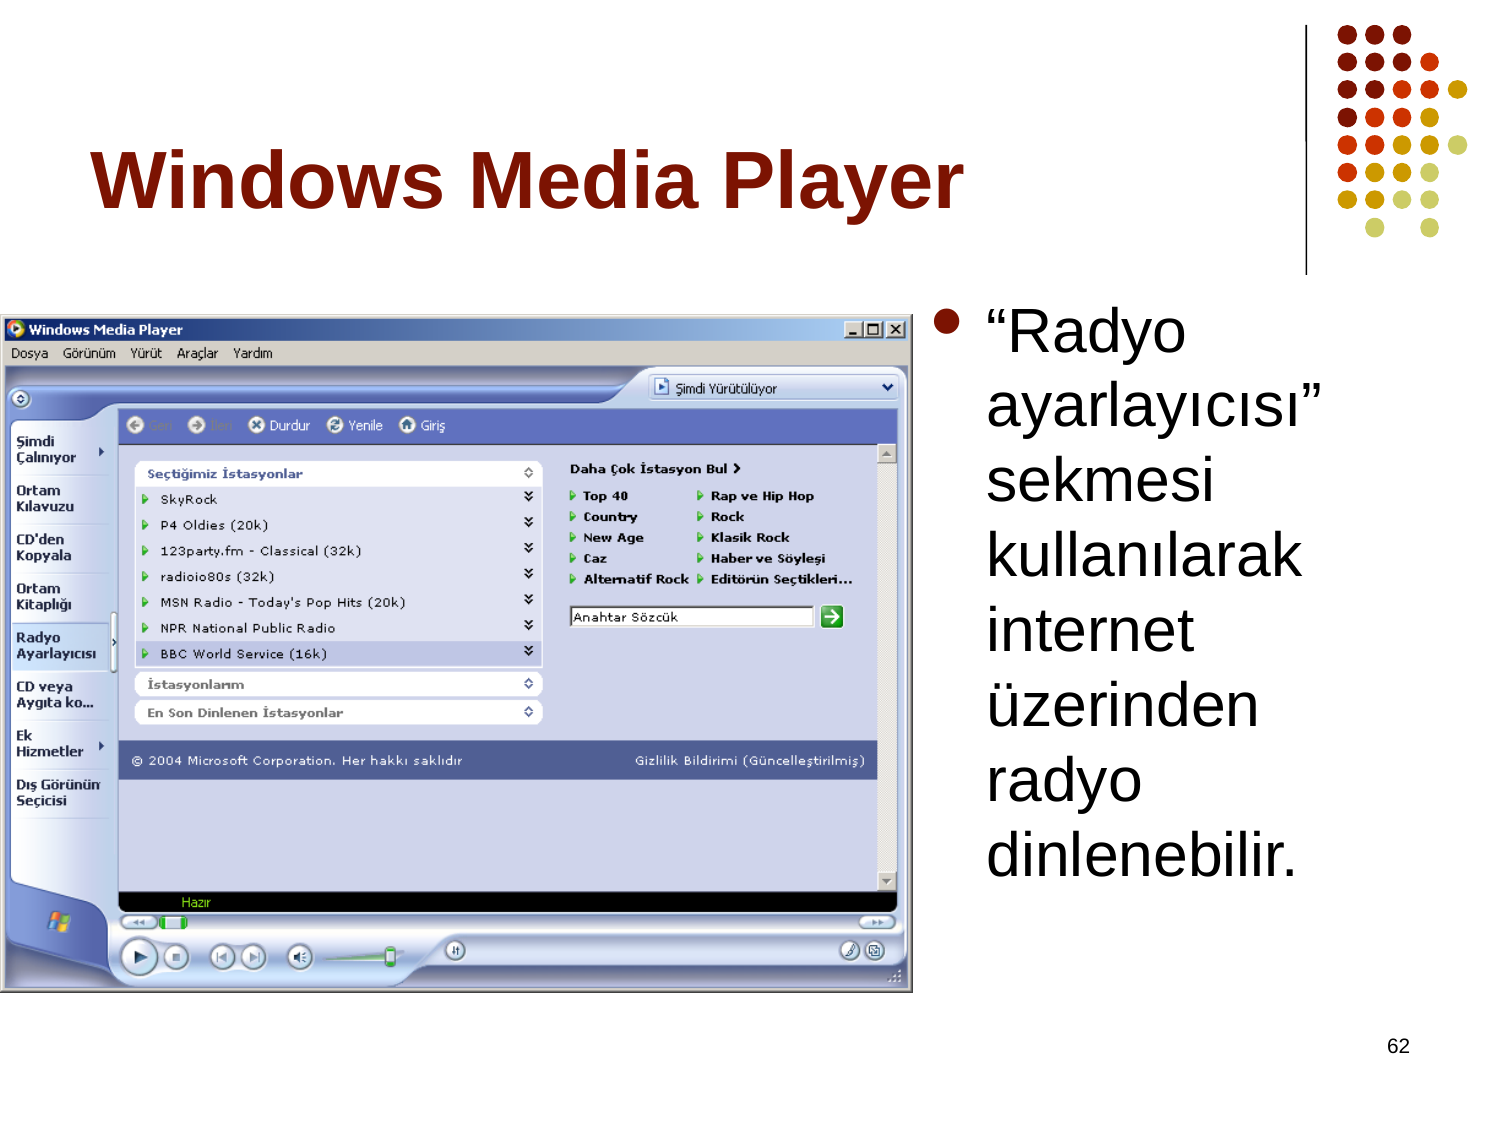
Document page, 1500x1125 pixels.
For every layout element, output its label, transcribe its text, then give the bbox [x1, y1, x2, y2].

picture [0, 314, 913, 994]
list “Radyo ayarlayıcısı” sekmesi kullanılarak internet üzerinden radyo dinlenebilir. [915, 282, 1425, 1006]
slide_number 62 [1074, 1024, 1426, 1101]
title Windows Media Player [75, 20, 1313, 233]
